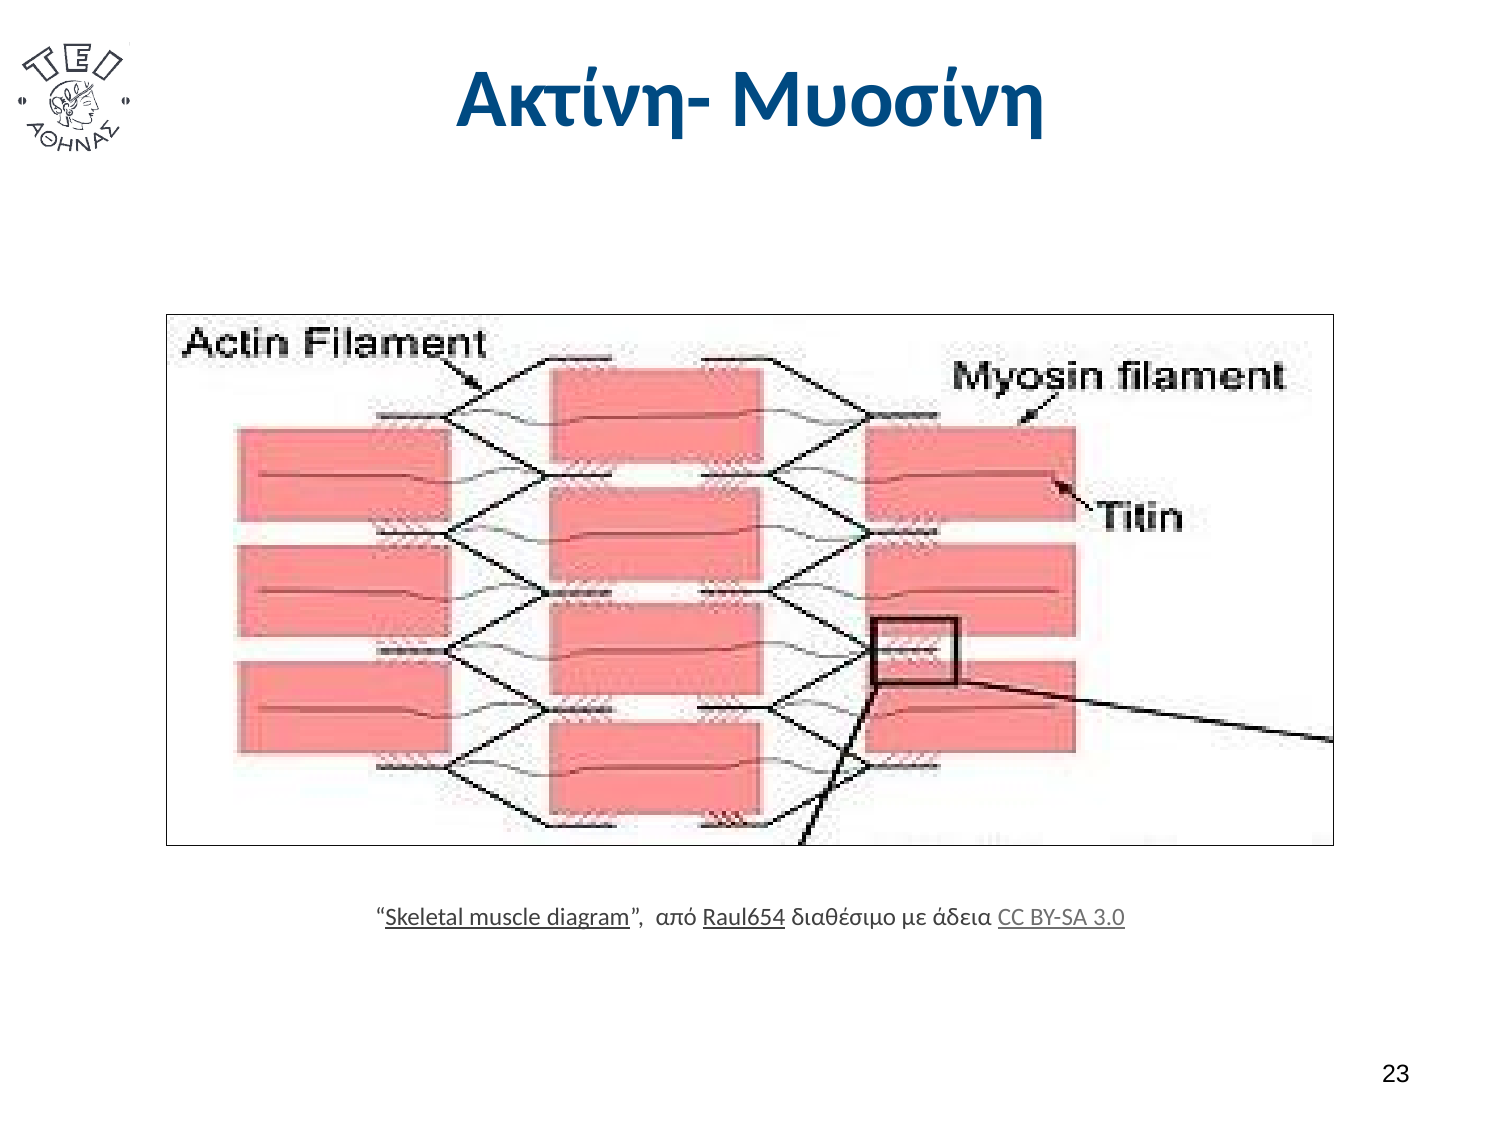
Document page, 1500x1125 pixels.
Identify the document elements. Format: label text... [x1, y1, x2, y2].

picture [166, 314, 1334, 847]
text_box “Skeletal muscle diagram”, από Raul654 διαθέσιμο με άδεια CC BY-SA 3.0 [312, 893, 1187, 938]
title Ακτίνη- Μυοσίνη [76, 19, 1427, 169]
slide_number 22 [1074, 1042, 1425, 1103]
picture [17, 42, 76, 157]
